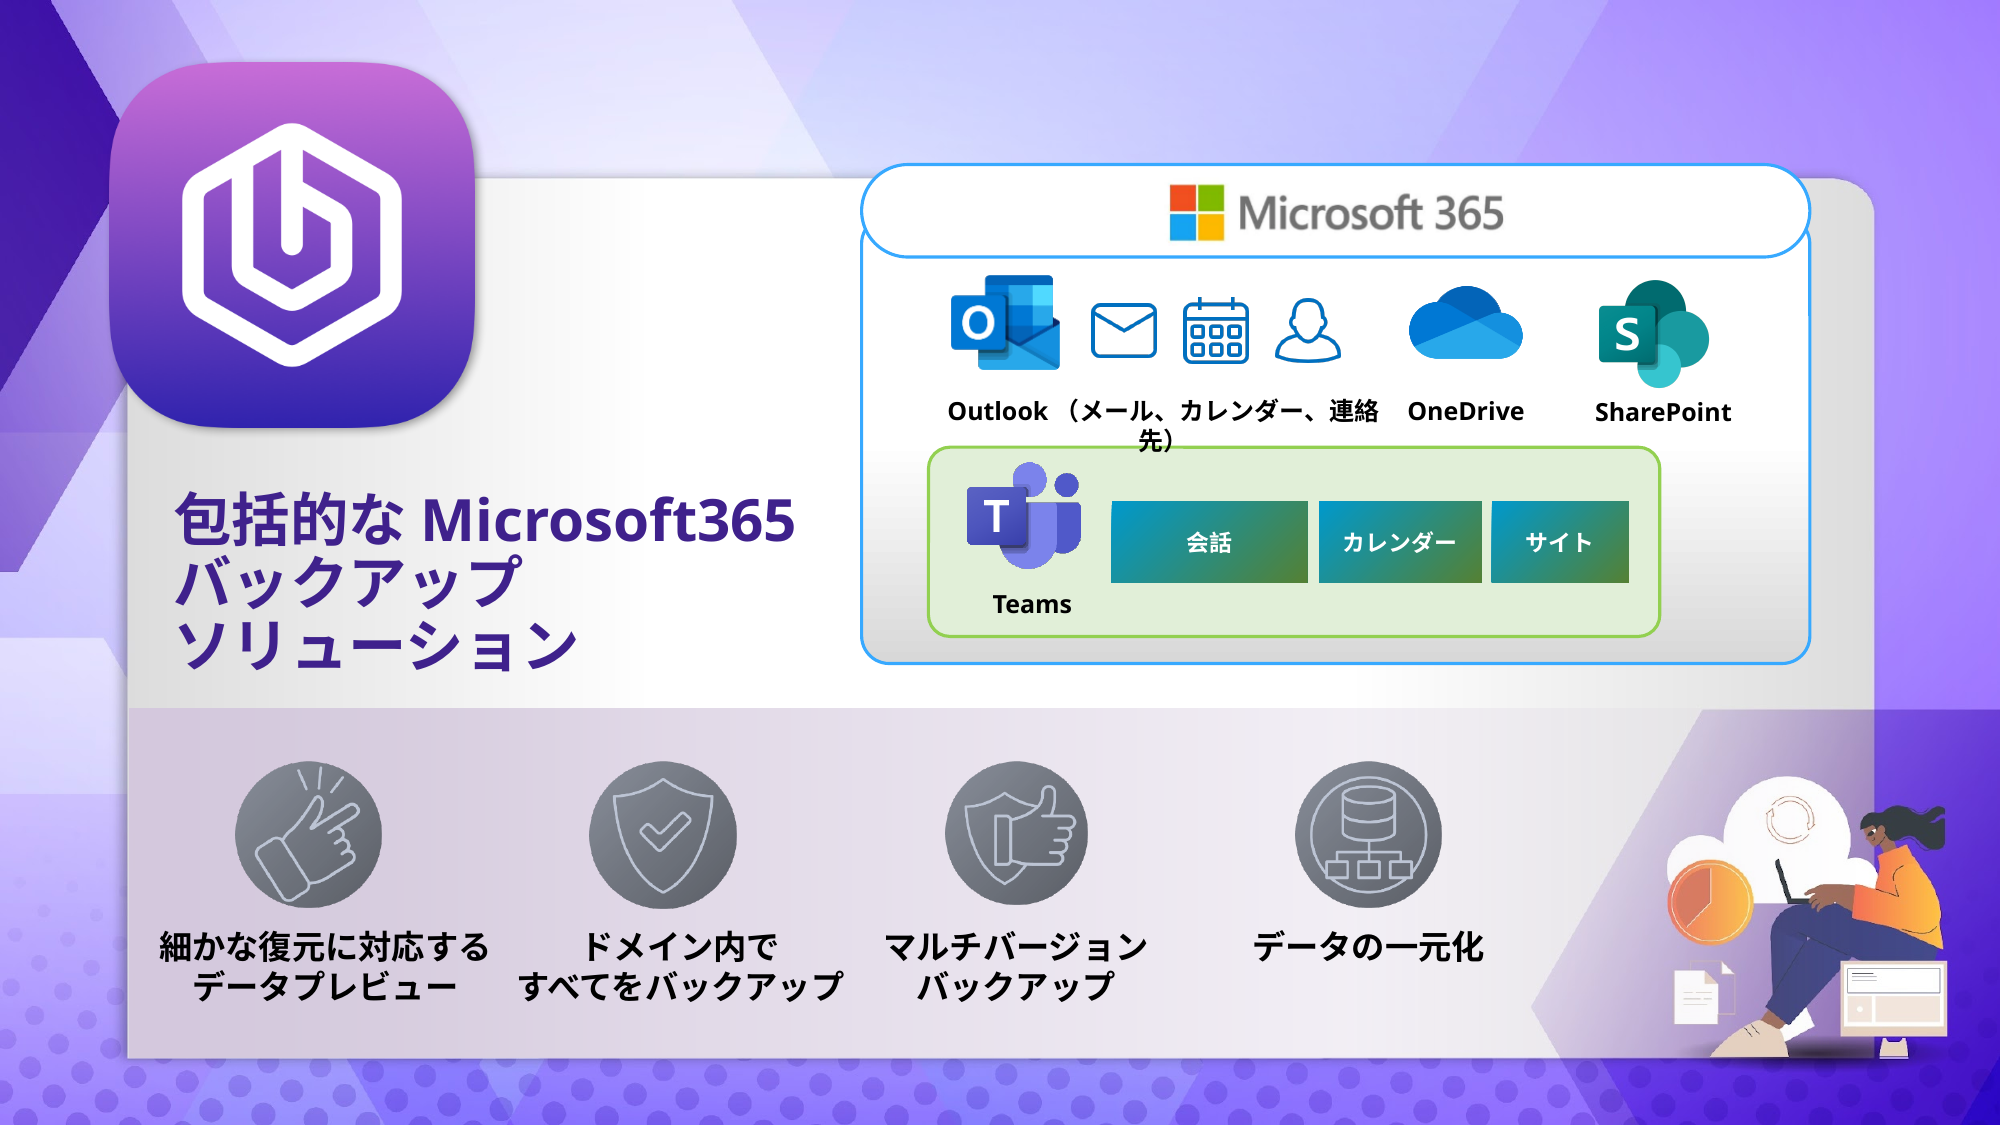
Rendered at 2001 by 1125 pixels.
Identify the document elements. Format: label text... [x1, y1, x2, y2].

text_box OneDrive [1380, 387, 1552, 434]
text_box Teams [946, 581, 1119, 627]
text_box 包括的なMicrosoft365 バックアップ ソリューション [158, 484, 898, 690]
text_box SharePoint [1569, 388, 1758, 428]
text_box [861, 164, 1810, 258]
text_box [861, 230, 1810, 664]
text_box ドメイン内で すべてをバックアップ [494, 919, 859, 985]
text_box データの一元化 [1212, 919, 1525, 985]
picture [0, 0, 2000, 1125]
text_box カレンダー [1319, 501, 1482, 583]
text_box Outlook（メール、カレンダー、連絡先） [911, 387, 1380, 428]
text_box [928, 447, 1660, 637]
text_box マルチバージョン バックアップ [859, 918, 1173, 1001]
text_box サイト [1491, 501, 1629, 583]
text_box 細かな復元に対応する データプレビュー [138, 918, 513, 1001]
text_box [129, 708, 1859, 1058]
text_box 会話 [1111, 501, 1308, 583]
